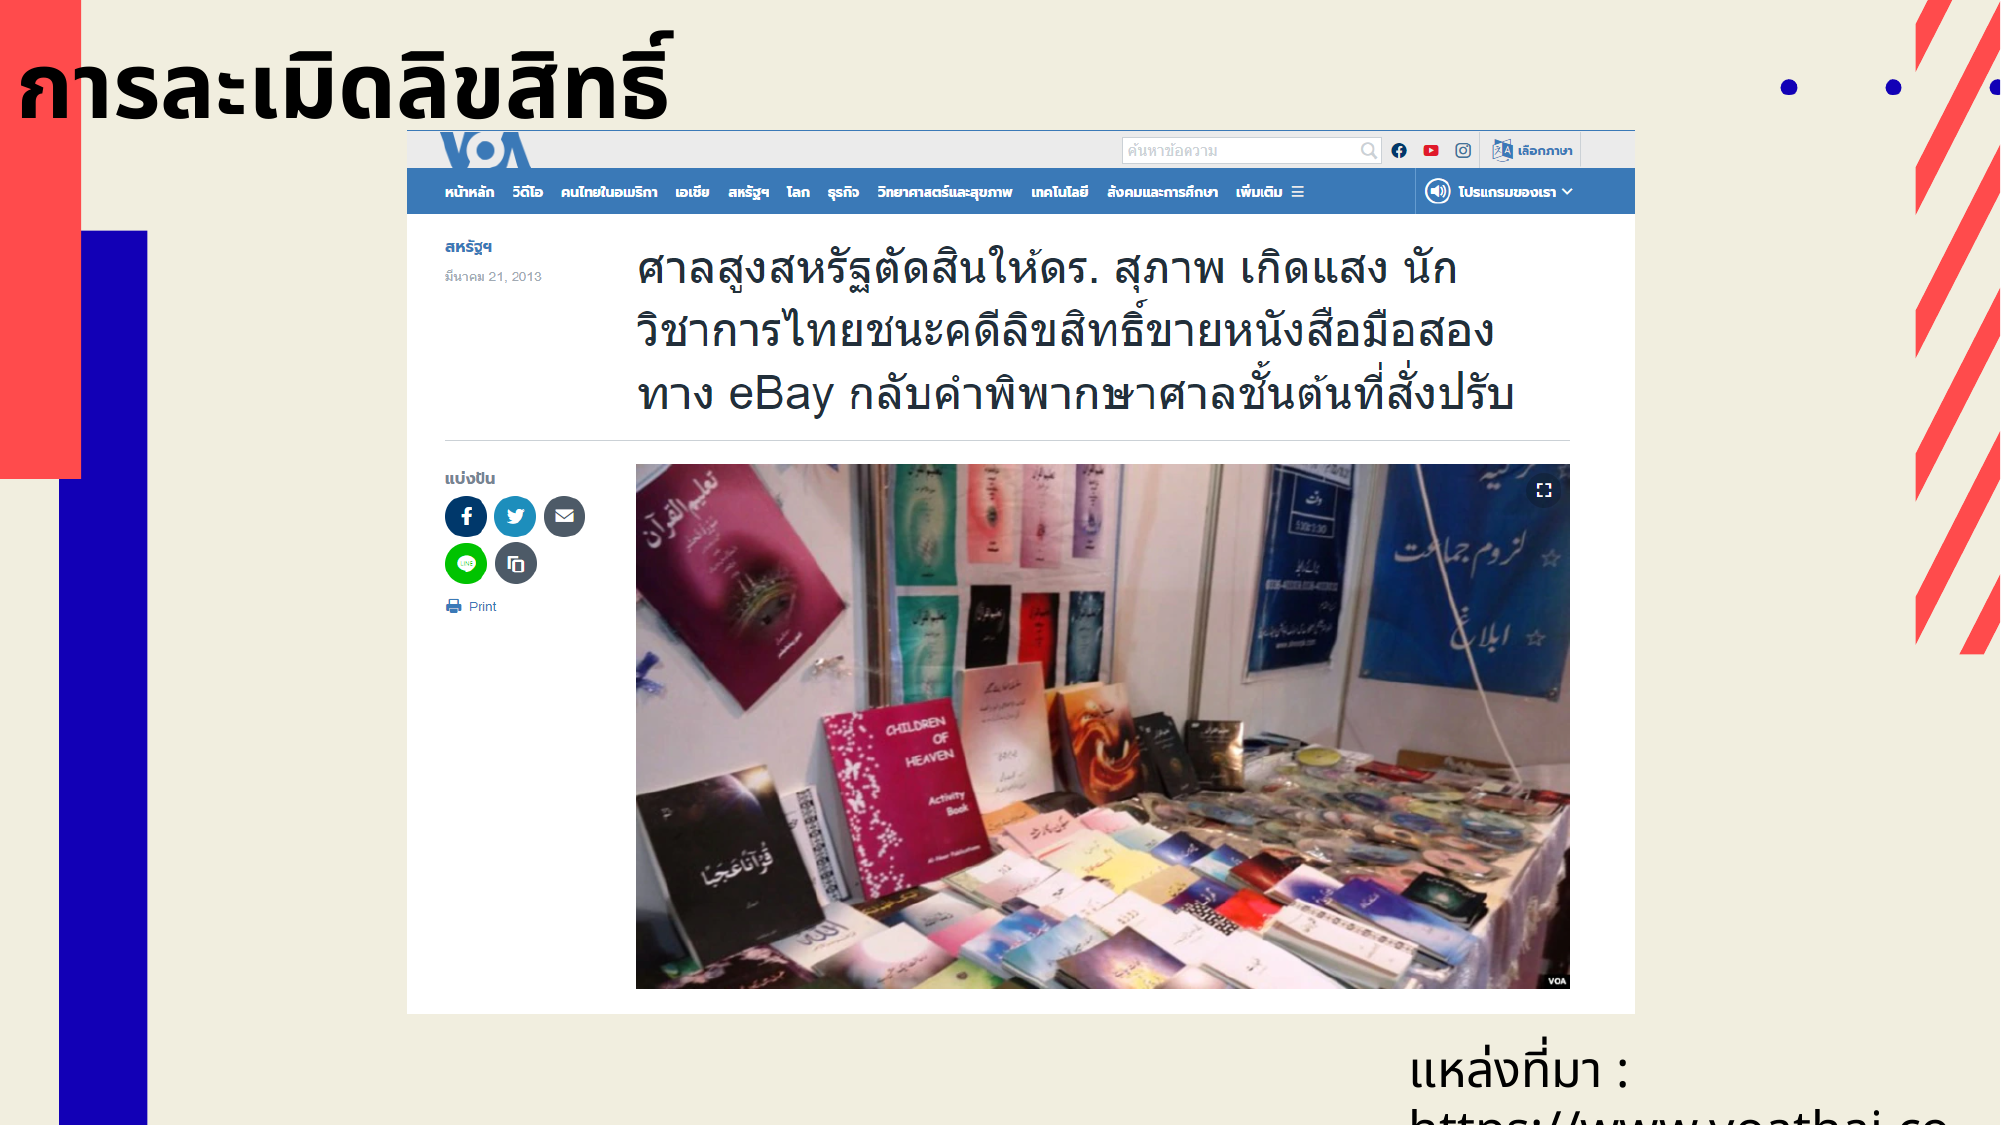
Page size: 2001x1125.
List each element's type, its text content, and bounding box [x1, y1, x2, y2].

text_box การละเมิดลิขสิทธิ์ [1, 19, 687, 144]
picture [407, 130, 1635, 1015]
picture [1780, 0, 2001, 95]
text_box แหล่งที่มา : https://www.voathai.com [1393, 1029, 1985, 1125]
